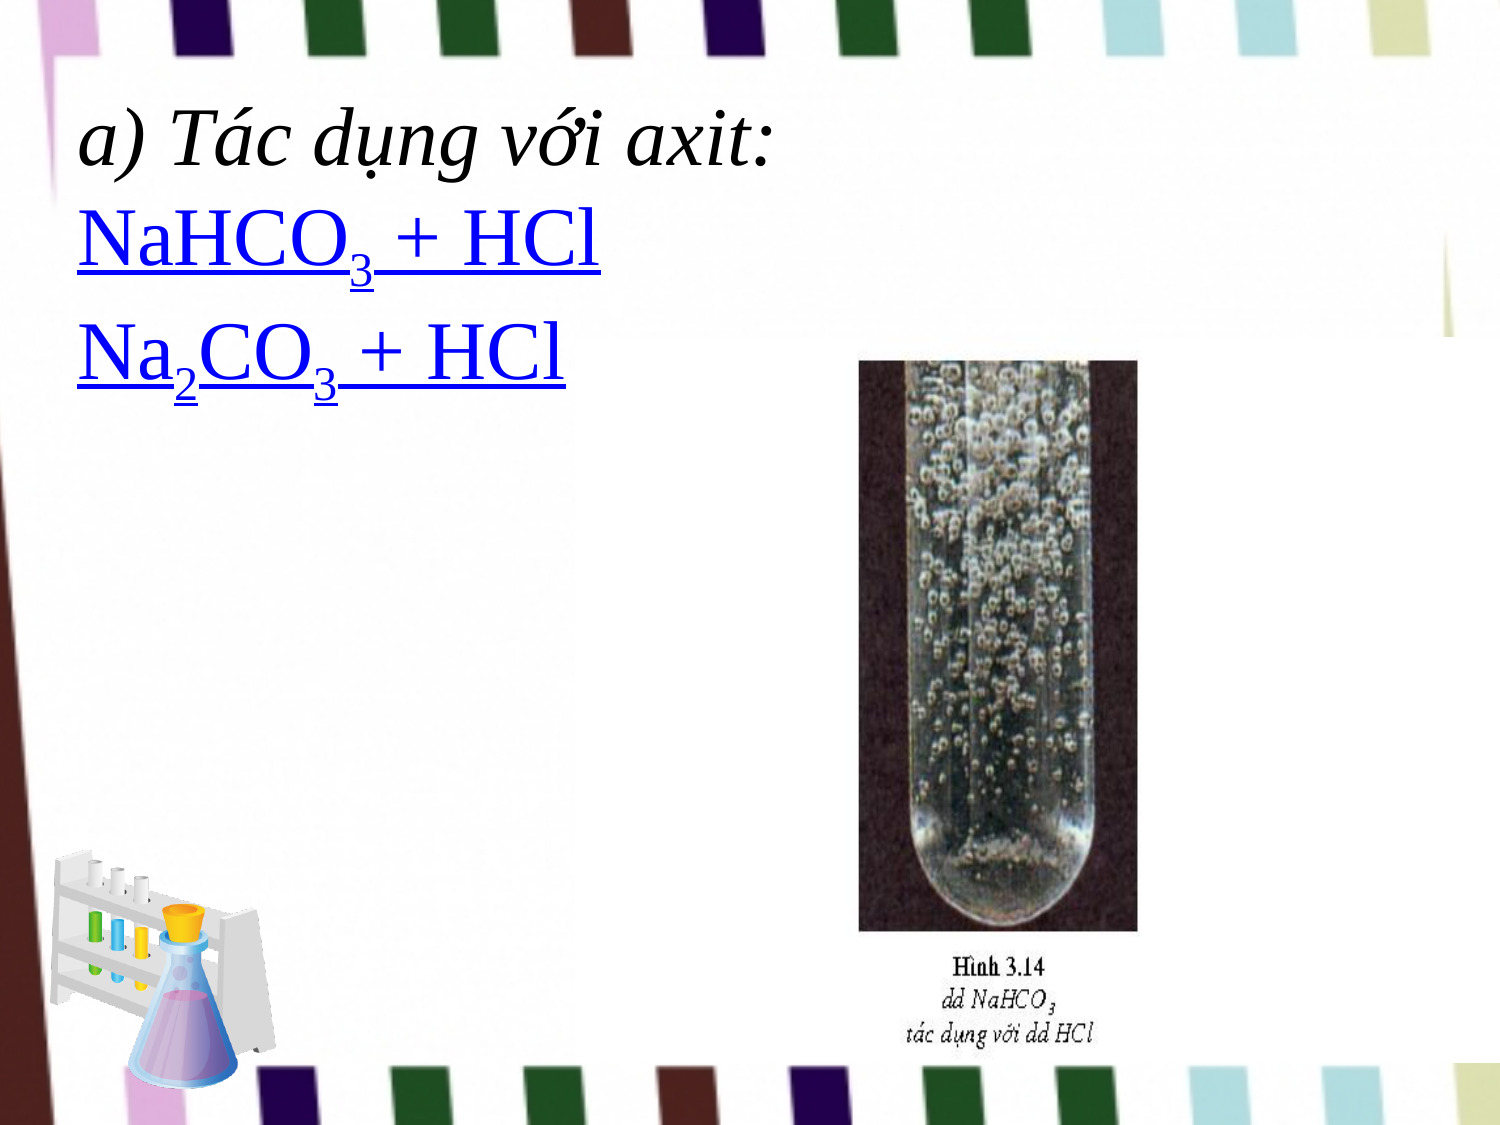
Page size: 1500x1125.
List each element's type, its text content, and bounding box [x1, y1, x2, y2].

text_box [24, 45, 1450, 233]
text_box a) Tác dụng với axit: NaHCO3 + HCl Na2CO3 + HCl [62, 75, 1413, 418]
picture [0, 0, 1500, 1125]
